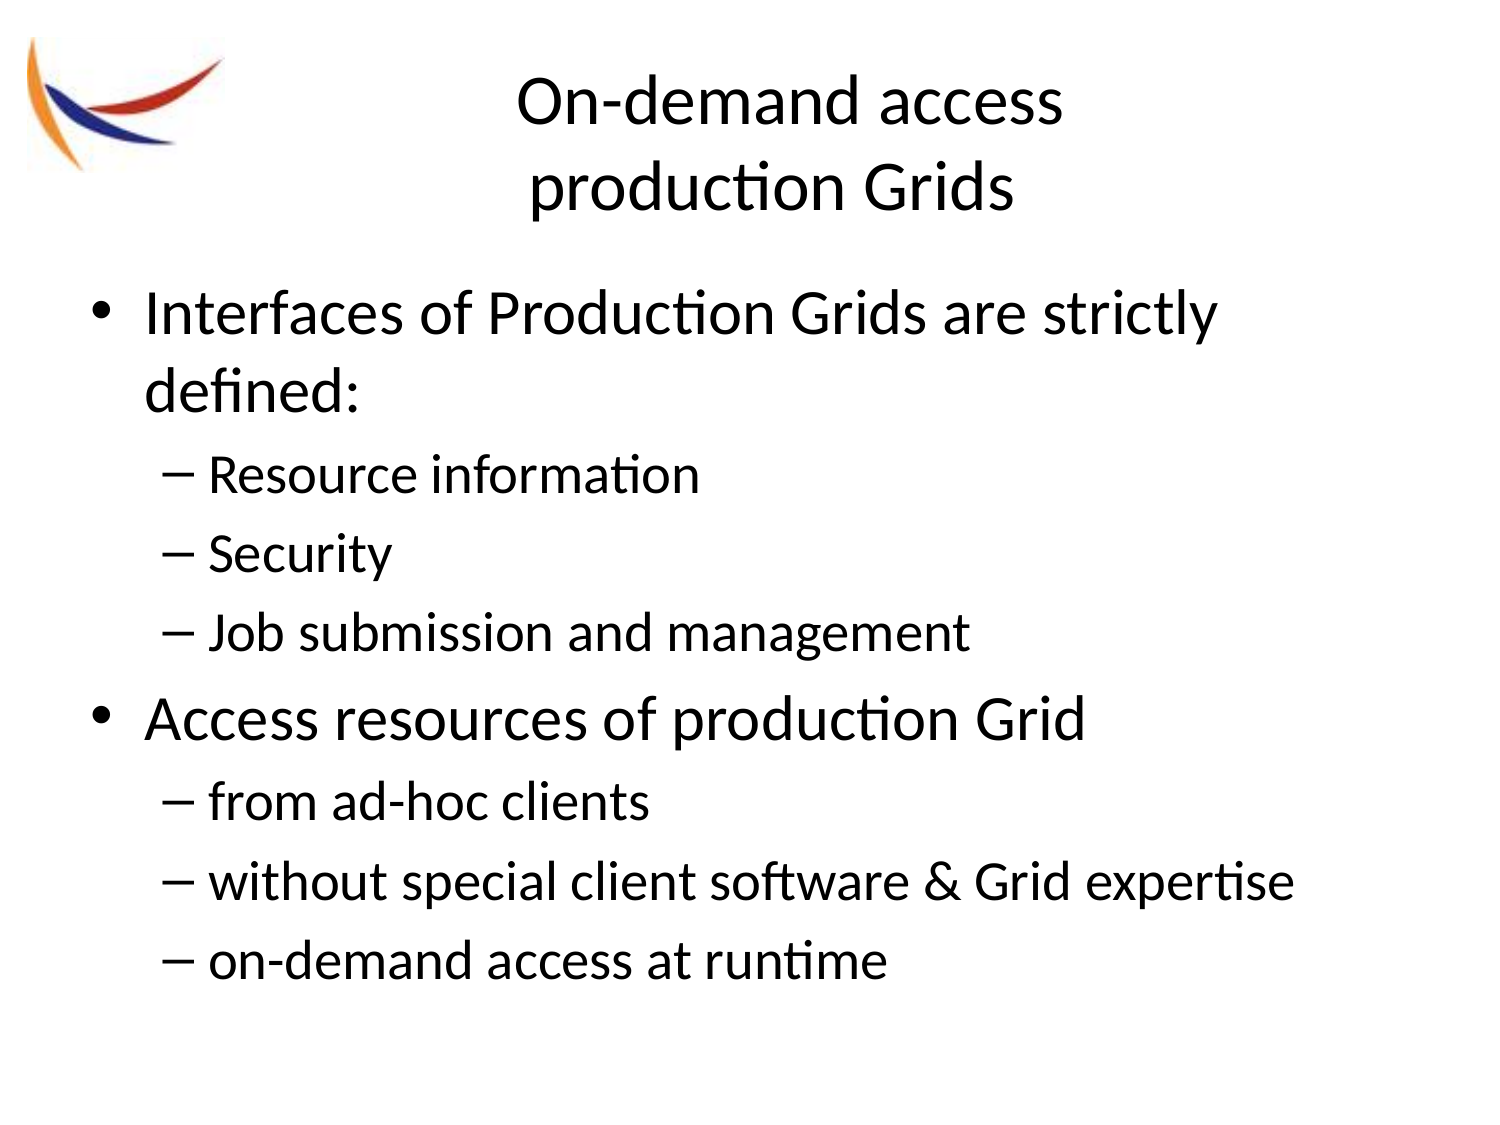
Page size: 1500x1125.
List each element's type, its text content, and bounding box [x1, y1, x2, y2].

title On-demand access production Grids [75, 45, 1425, 233]
picture [26, 37, 226, 174]
list Interfaces of Production Grids are strictly defined: Resource information Security Job submission and management Access resources of production Grid from ad-hoc clients without special client software & Grid expertise on-demand access at runtime [75, 262, 1425, 1005]
